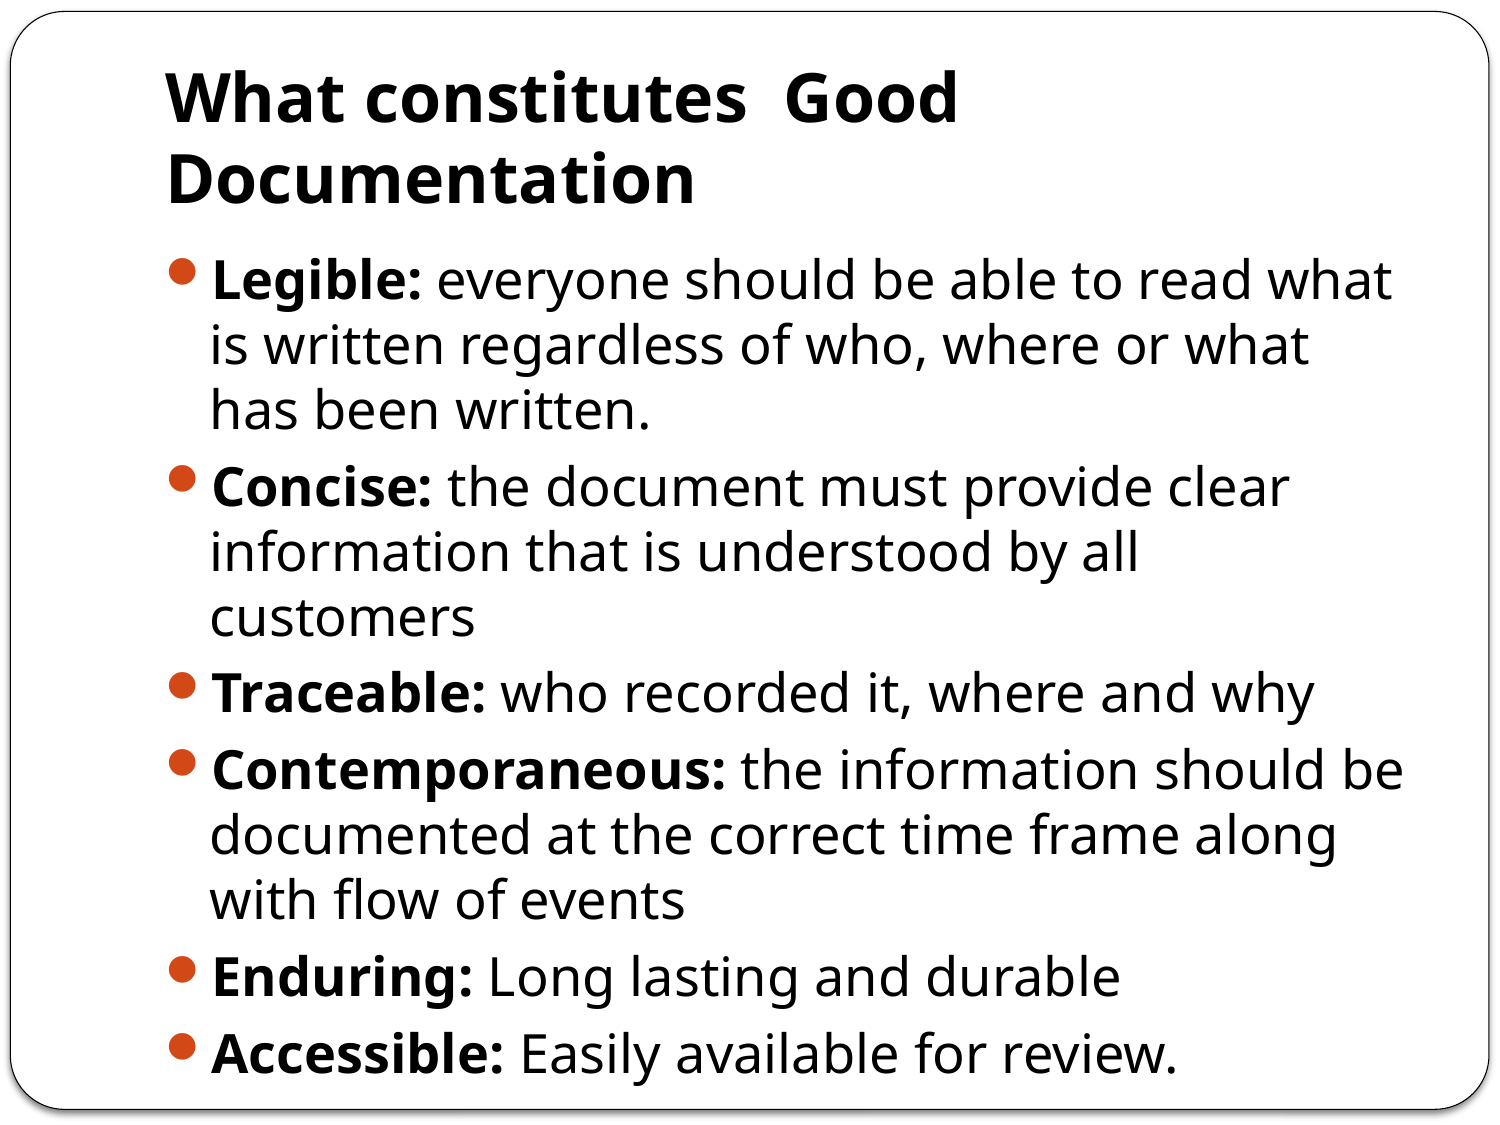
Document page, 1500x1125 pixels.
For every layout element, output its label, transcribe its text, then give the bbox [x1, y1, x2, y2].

title What constitutes Good Documentation [150, 45, 1425, 233]
list Legible: everyone should be able to read what is written regardless of who, where or what has been written. Concise: the document must provide clear information that is understood by all customers Traceable: who recorded it, where and why Contemporaneous: the information should be documented at the correct time frame along with flow of events Enduring: Long lasting and durable Accessible: Easily available for review. [150, 237, 1425, 988]
